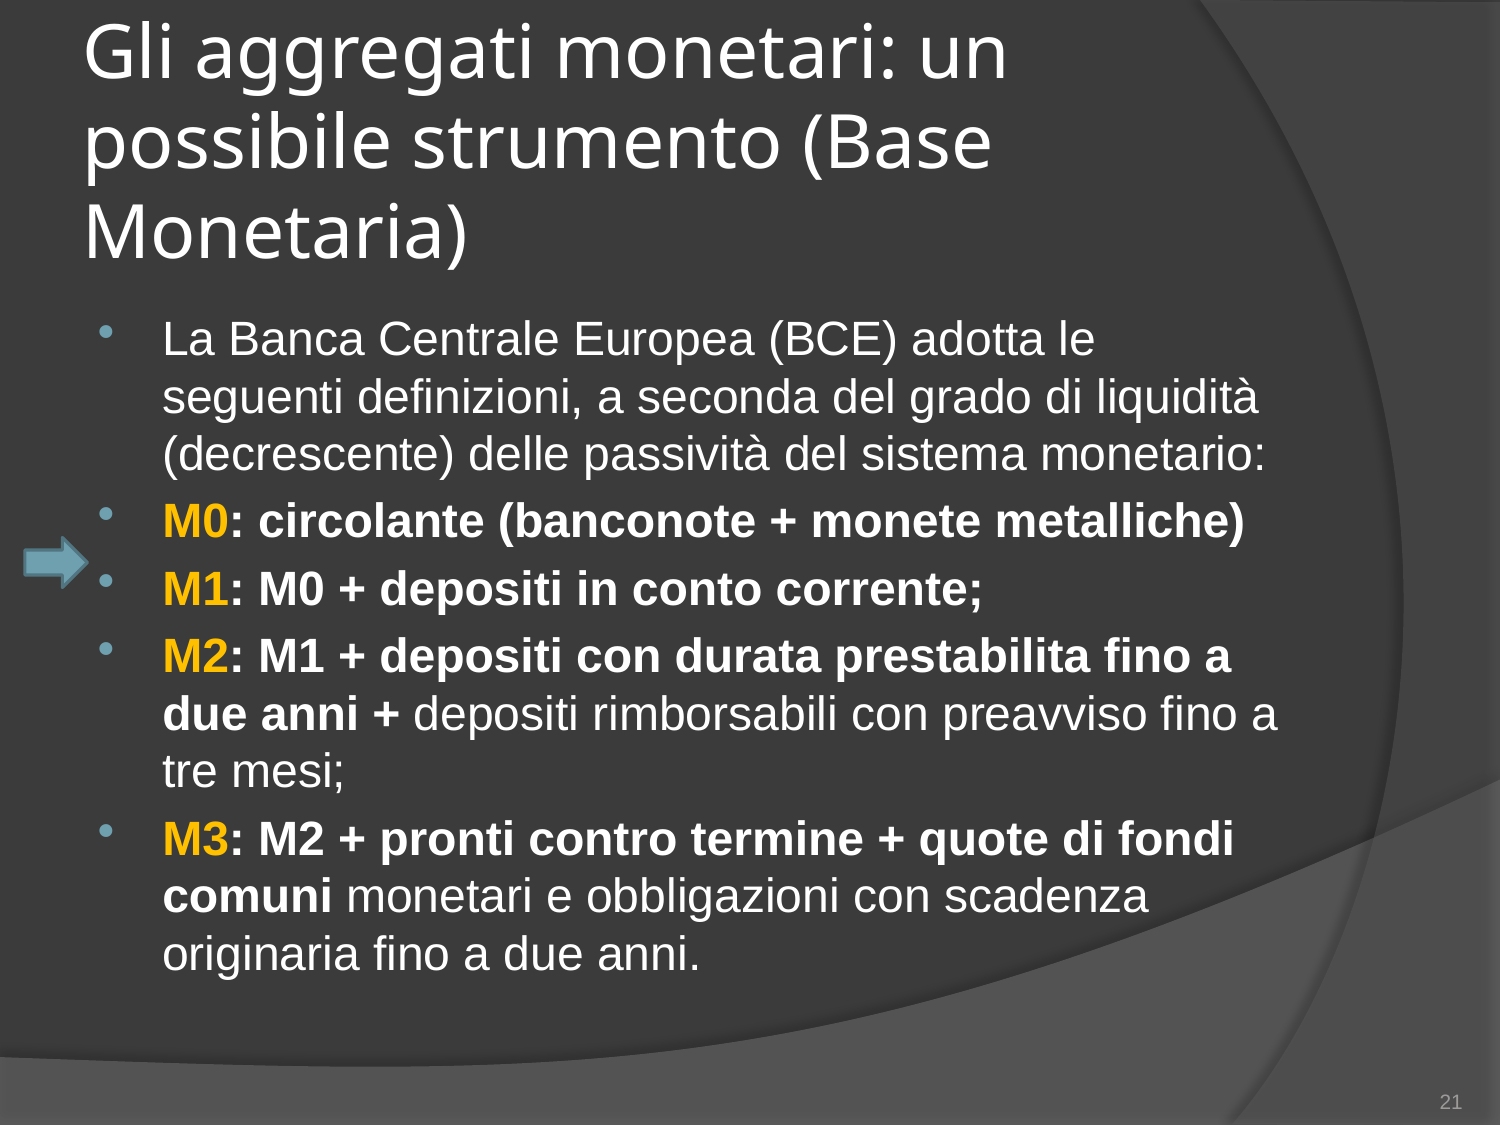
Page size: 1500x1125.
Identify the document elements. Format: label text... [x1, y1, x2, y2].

slide_number 21 [1337, 1053, 1463, 1114]
title Gli aggregati monetari: un possibile strumento (Base Monetaria) [75, 45, 1300, 233]
list La Banca Centrale Europea (BCE) adotta le seguenti definizioni, a seconda del grado di liquidità (decrescente) delle passività del sistema monetario: M0: circolante (banconote + monete metalliche) M1: M0 + depositi in conto corrente; M2: M1 + depositi con durata prestabilita fino a due anni + depositi rimborsabili con preavviso fino a tre mesi; M3: M2 + pronti contro termine + quote di fondi comuni monetari e obbligazioni con scadenza originaria fino a due anni. [79, 299, 1304, 1043]
text_box [23, 536, 89, 589]
